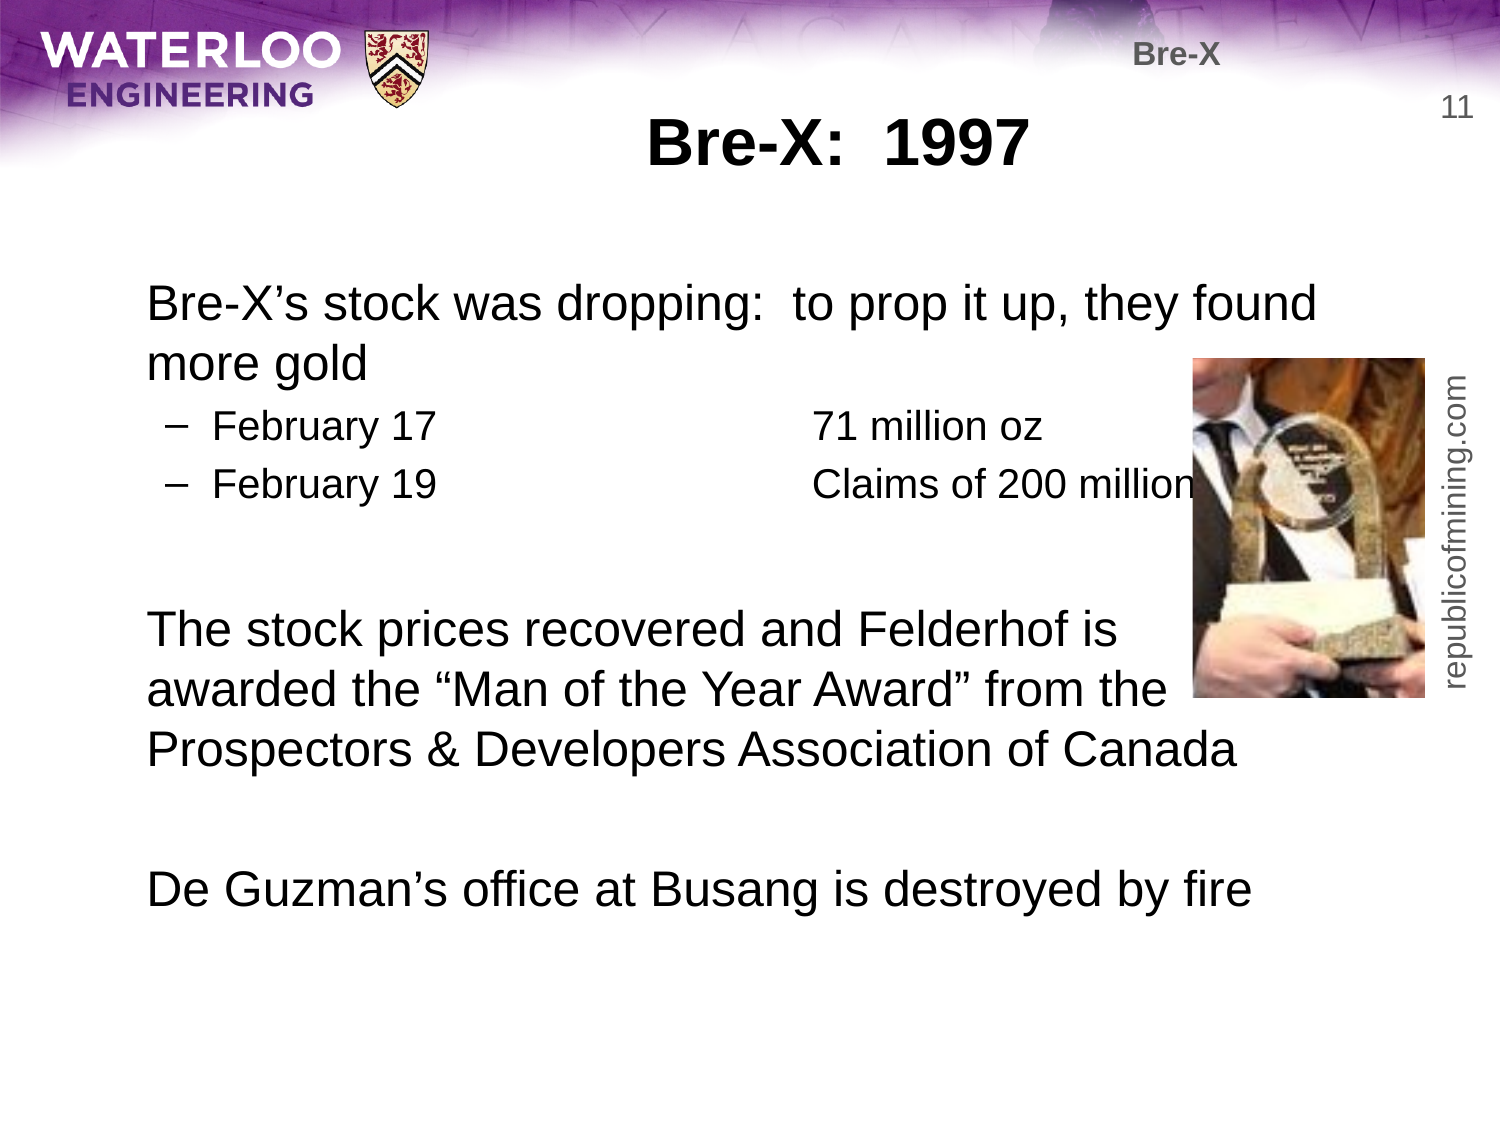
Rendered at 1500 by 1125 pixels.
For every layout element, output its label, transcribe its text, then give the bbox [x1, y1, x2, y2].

text_box republicofmining.com [1426, 360, 1480, 705]
slide_number 11 [1360, 73, 1490, 134]
list Bre-X’s stock was dropping: to prop it up, they found more gold February 17 71 million oz February 19 Claims of 200 million oz The stock prices recovered and Felderhof is awarded the “Man of the Year Award” from the Prospectors & Developers Association of Canada De Guzman’s office at Busang is destroyed by fire [74, 262, 1426, 1020]
title Bre-X: 1997 [252, 44, 1426, 233]
picture [0, 0, 1500, 1125]
footer Bre-X [535, 24, 1236, 68]
